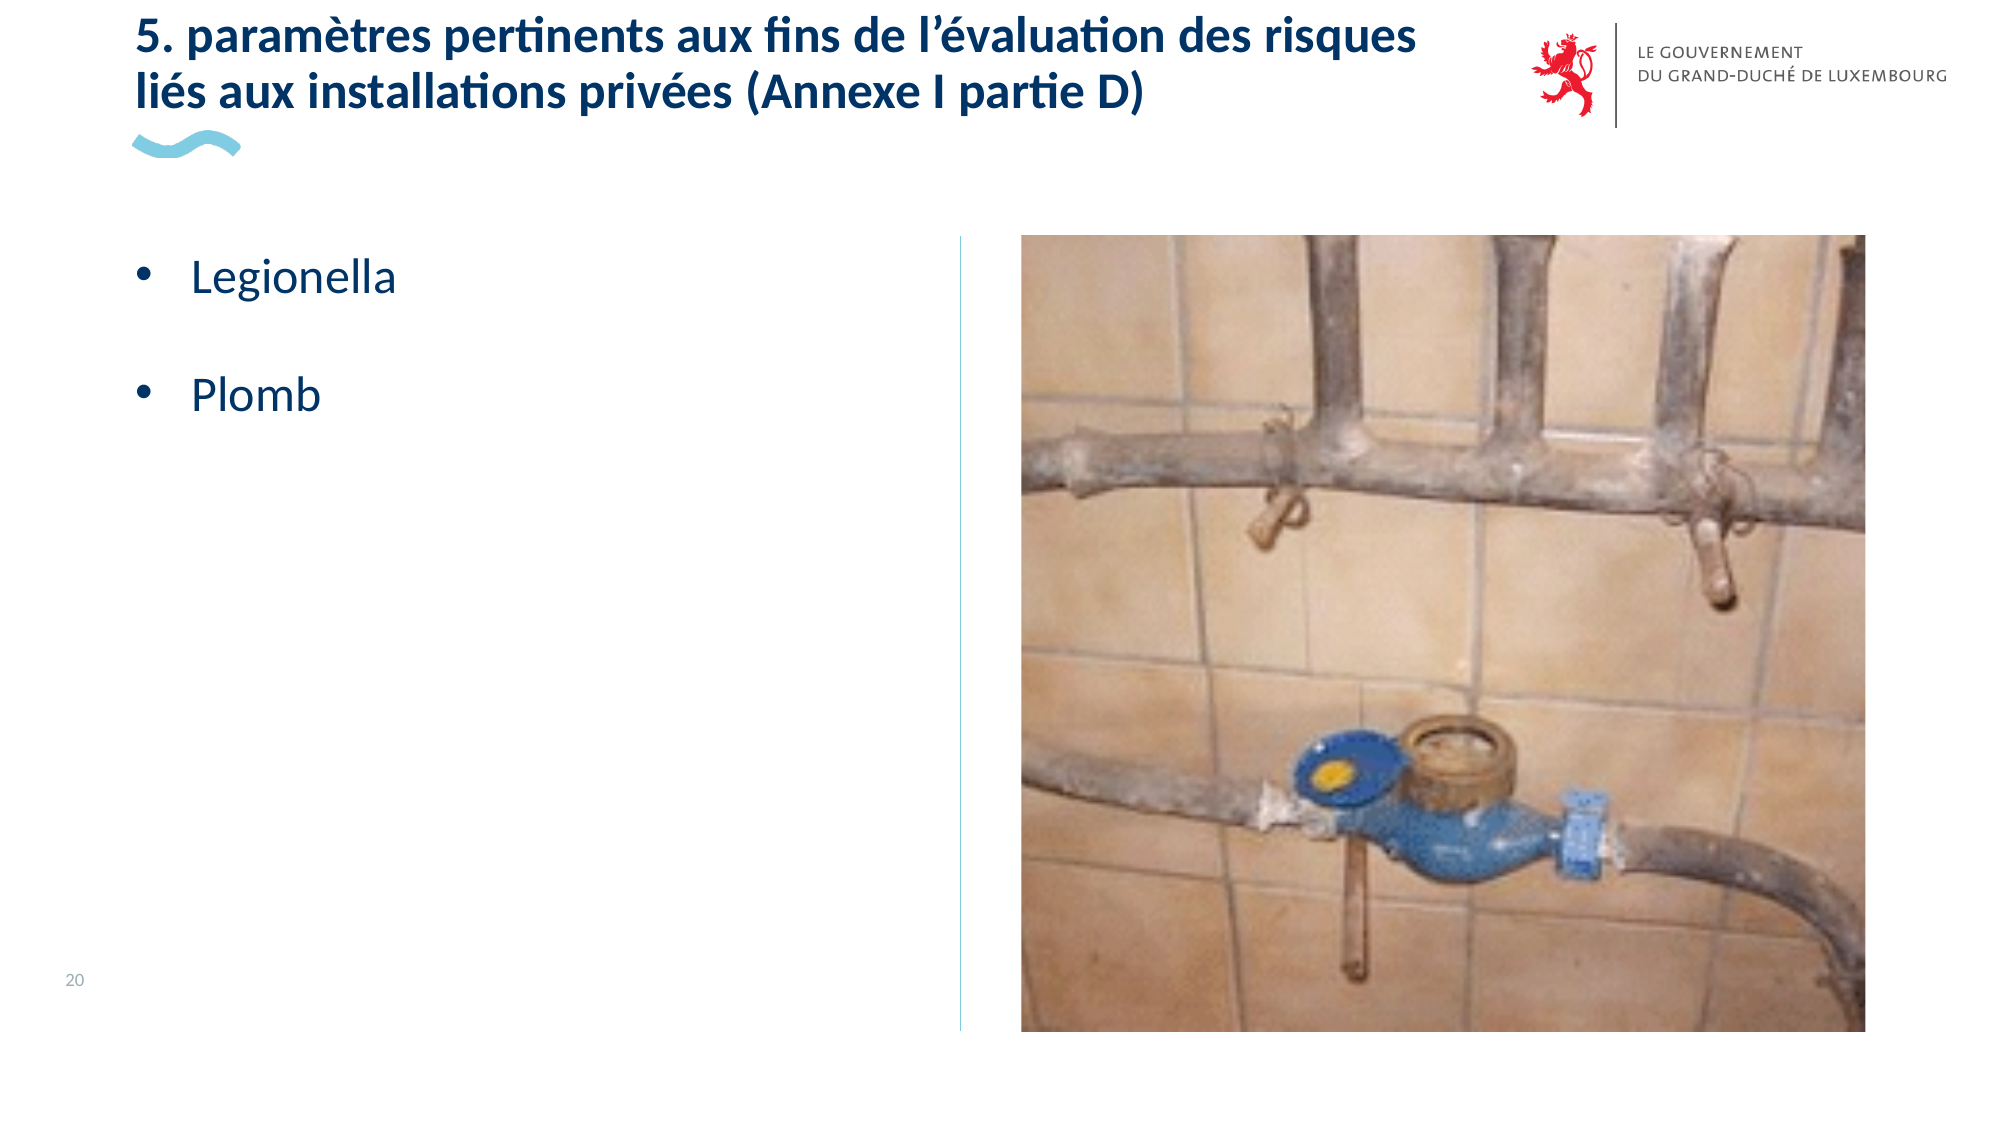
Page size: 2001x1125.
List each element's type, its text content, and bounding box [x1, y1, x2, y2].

title 5. paramètres pertinents aux fins de l’évaluation des risques liés aux installations privées (Annexe I partie D) [120, 0, 1485, 128]
picture [1021, 235, 1866, 1032]
slide_number 20 [30, 949, 119, 1009]
list Legionella Plomb [120, 235, 913, 1032]
picture [1531, 23, 1946, 128]
